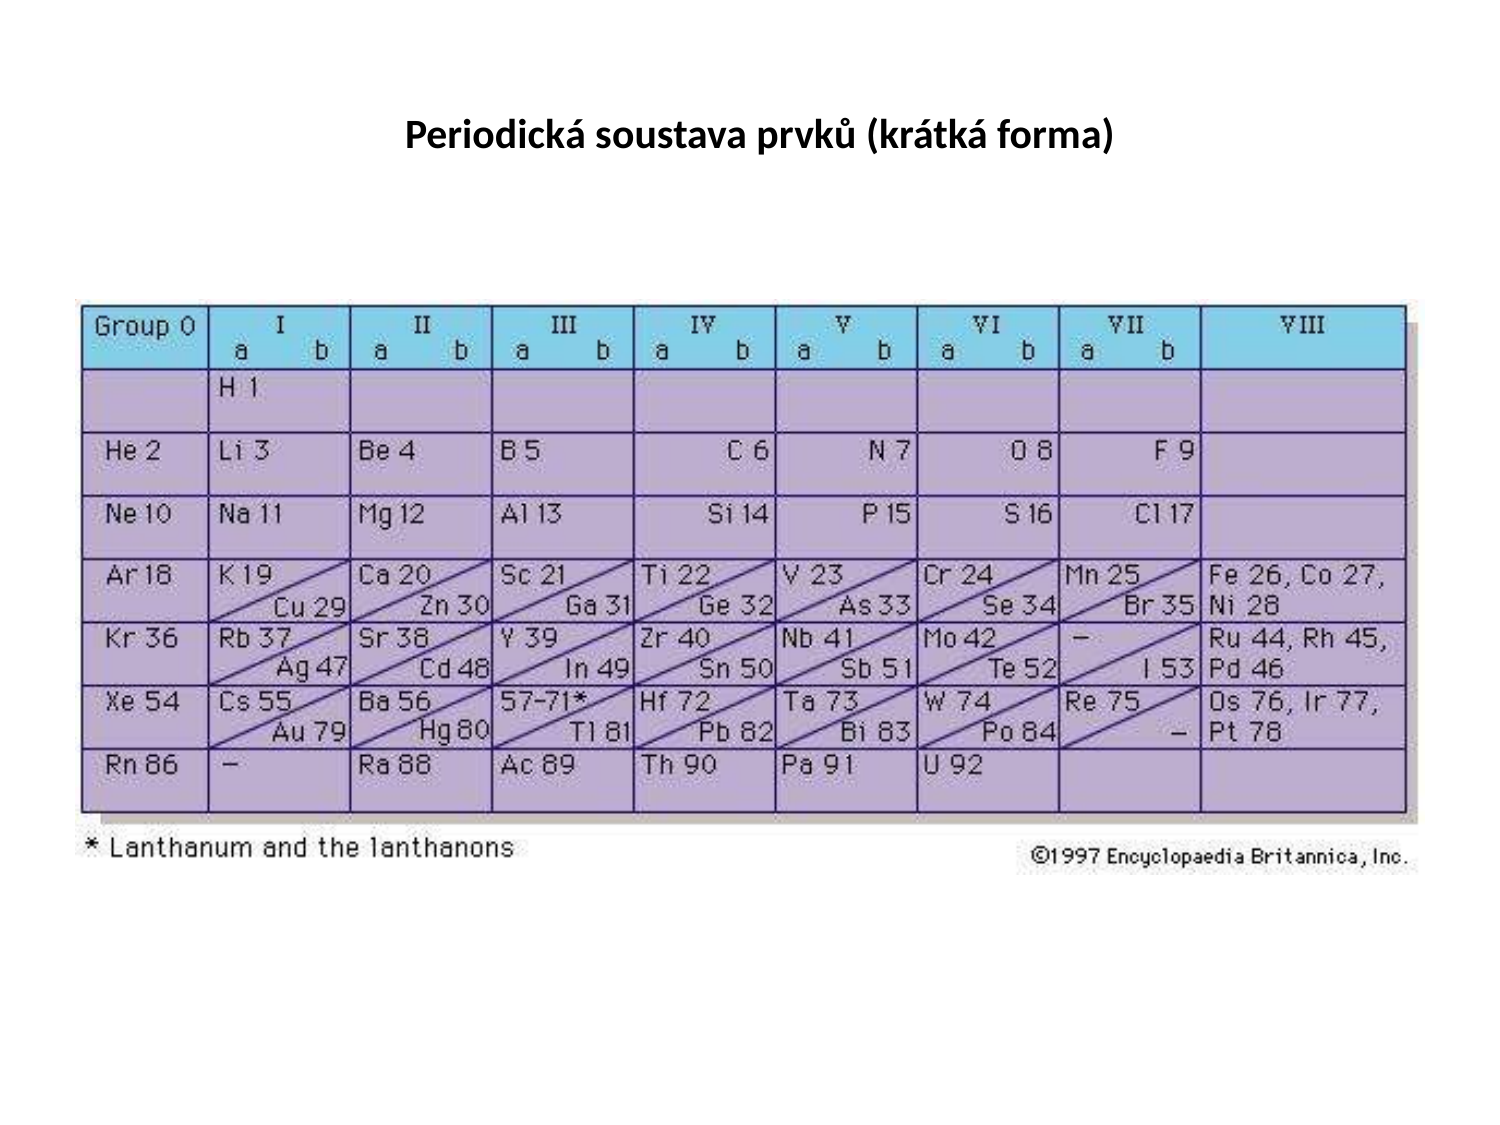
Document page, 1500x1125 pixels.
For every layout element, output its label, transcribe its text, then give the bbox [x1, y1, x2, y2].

picture [75, 299, 1425, 876]
text_box Periodická soustava prvků (krátká forma) [390, 99, 1130, 165]
